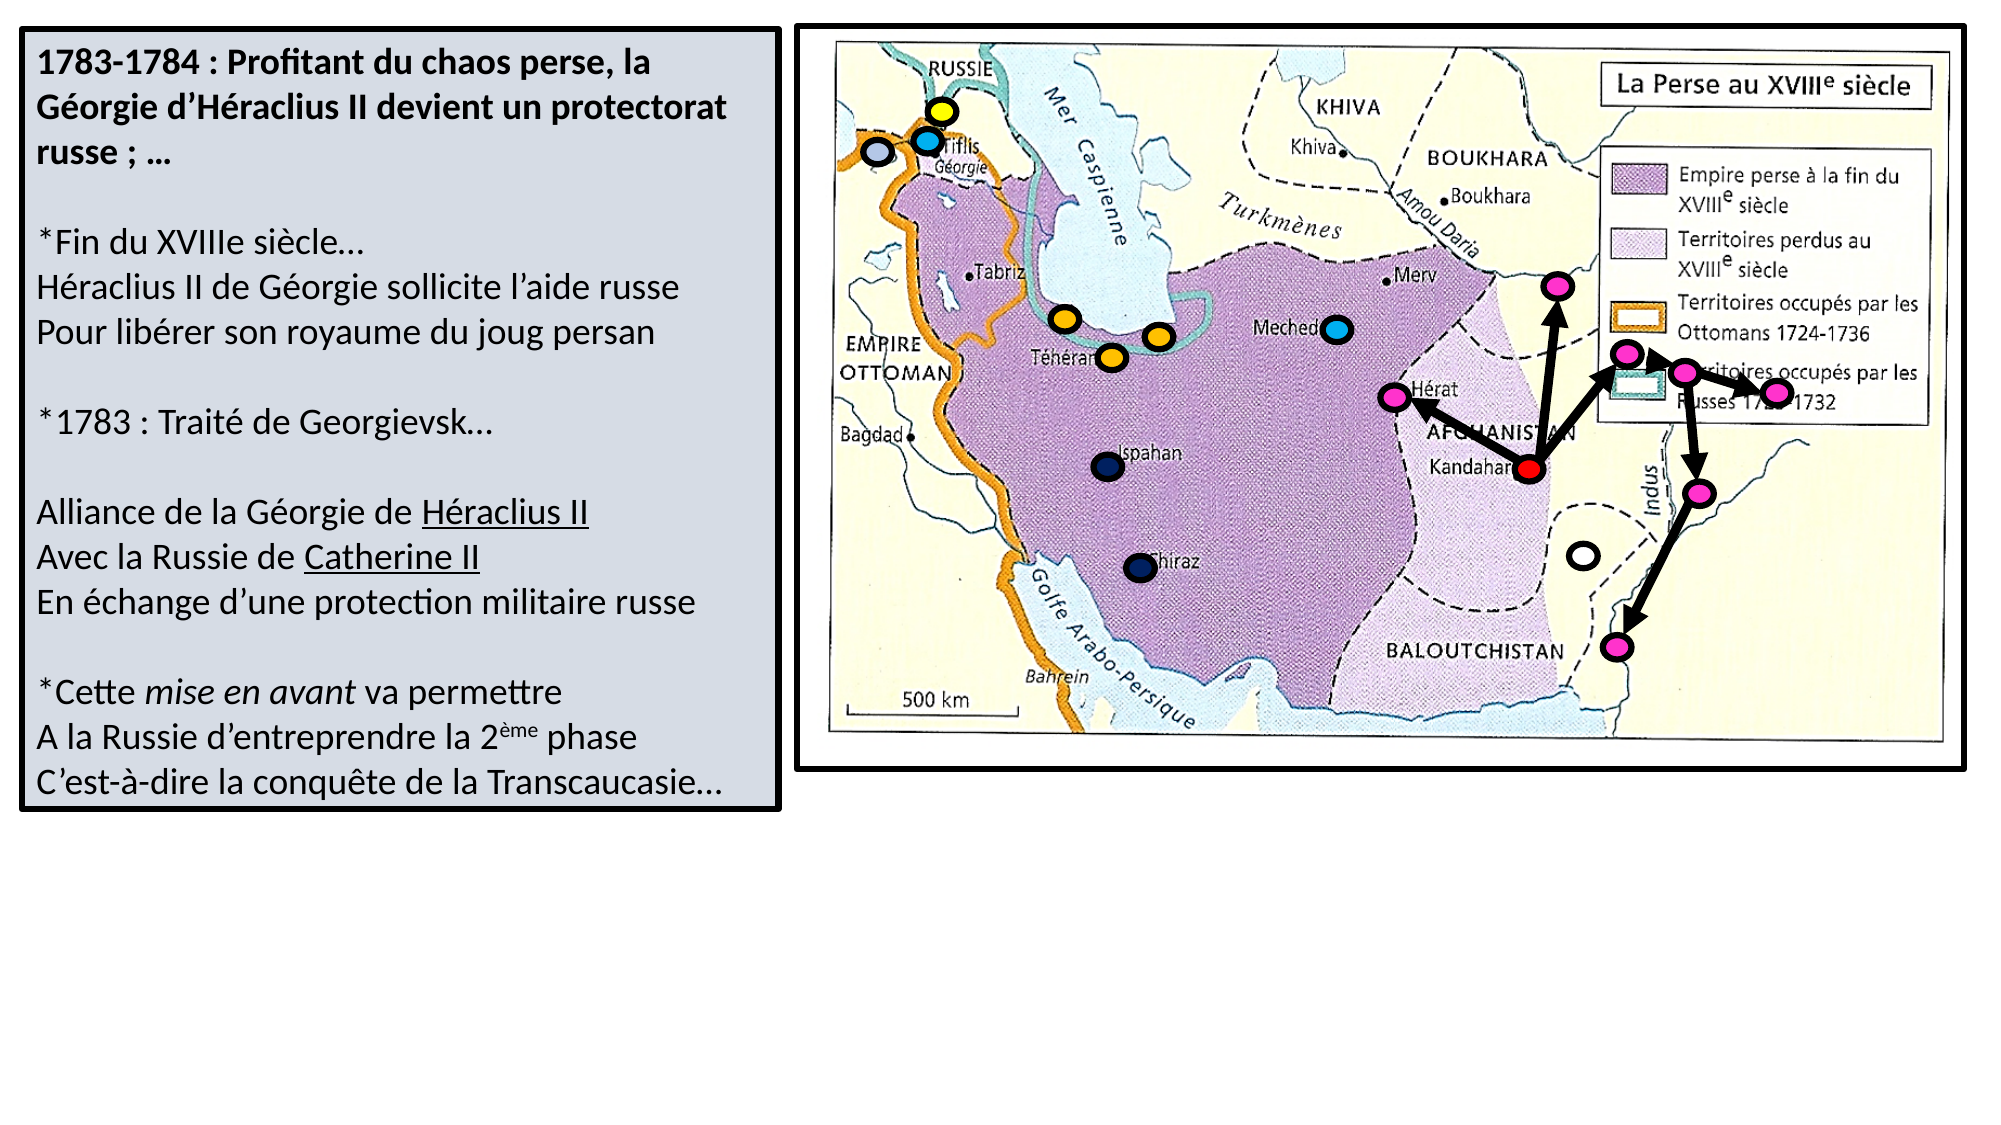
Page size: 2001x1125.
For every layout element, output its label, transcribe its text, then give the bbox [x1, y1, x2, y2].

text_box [1646, 360, 1675, 365]
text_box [1687, 385, 1697, 482]
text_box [1409, 397, 1519, 461]
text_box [1558, 362, 1618, 461]
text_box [1623, 502, 1690, 636]
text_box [1699, 373, 1763, 394]
picture [799, 29, 1961, 767]
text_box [1539, 298, 1558, 461]
text_box 1783-1784 : Profitant du chaos perse, la Géorgie d’Héraclius II devient un protectorat russe ; … *Fin du XVIIIe siècle… Héraclius II de Géorgie sollicite l’aide russe Pour libérer son royaume du joug persan *1783 : Traité de Georgievsk… Alliance de la Géorgie de Héraclius II Avec la Russie de Catherine II En échange d’une protection militaire russe *Cette mise en avant va permettre A la Russie d’entreprendre la 2ème phase C’est-à-dire la conquête de la Transcaucasie… [21, 29, 779, 809]
